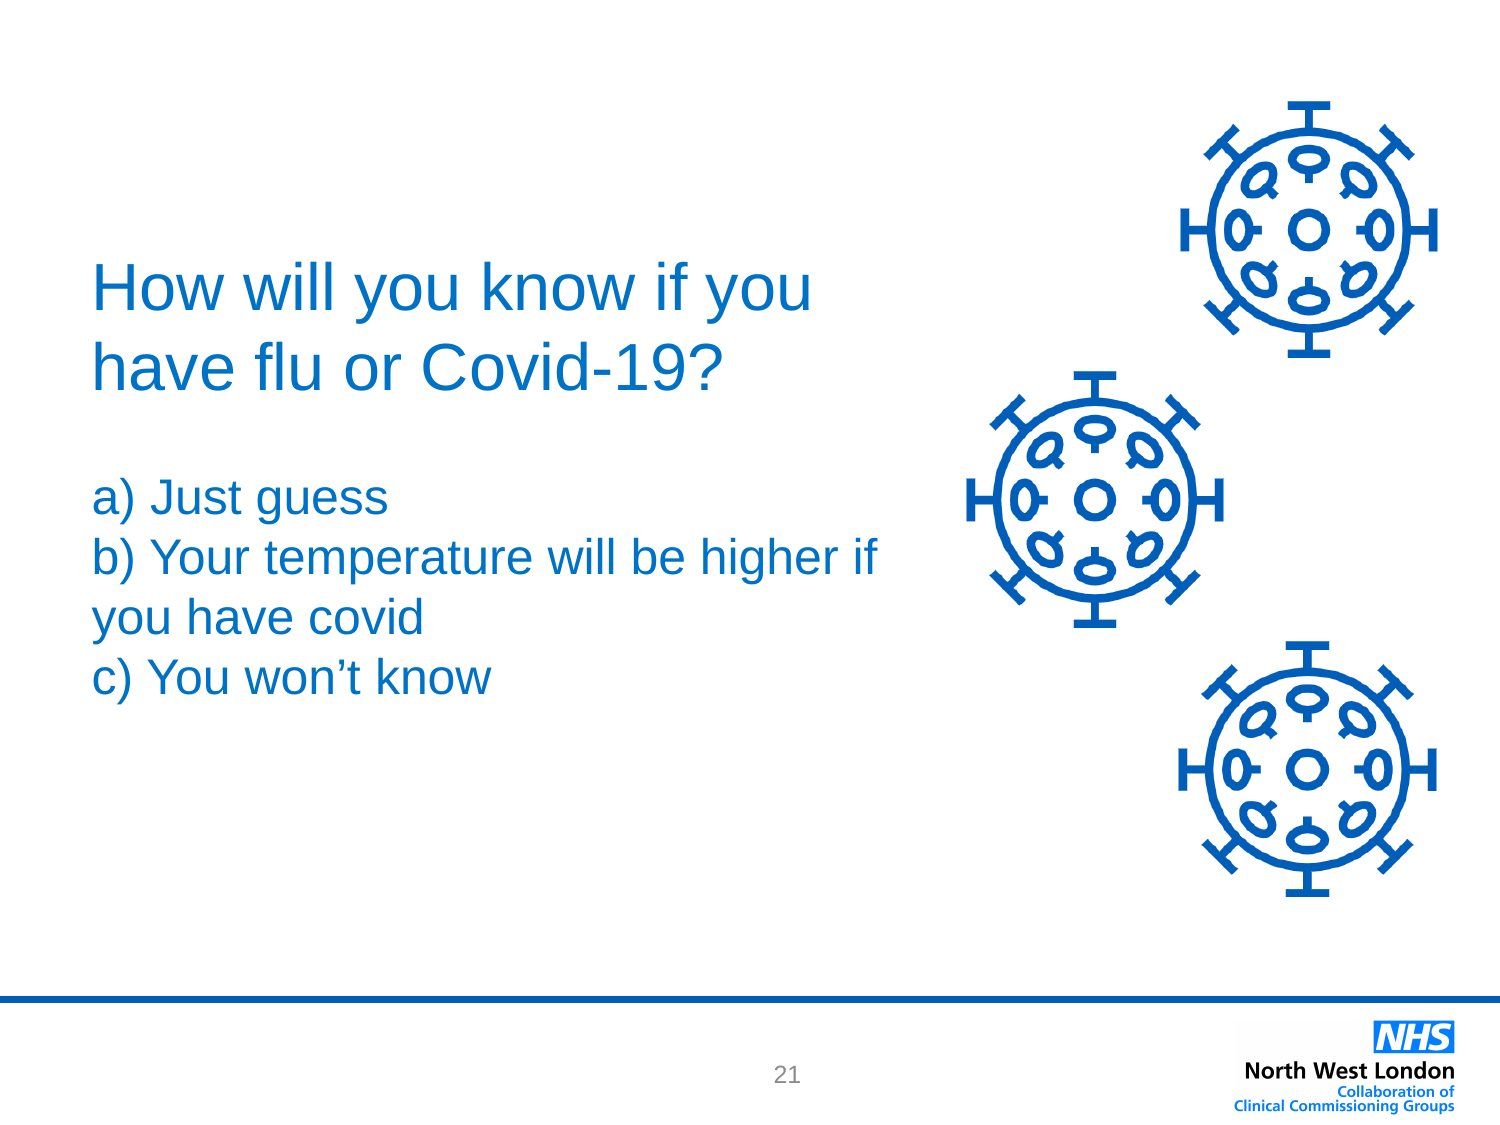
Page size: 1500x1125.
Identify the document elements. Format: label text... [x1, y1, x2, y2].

picture [966, 101, 1447, 912]
title How will you know if you have flu or Covid-19? a) Just guess b) Your temperature will be higher if you have covid c) You won’t know [76, 236, 937, 431]
picture [1234, 1020, 1455, 1115]
slide_number 21 [750, 1044, 817, 1104]
